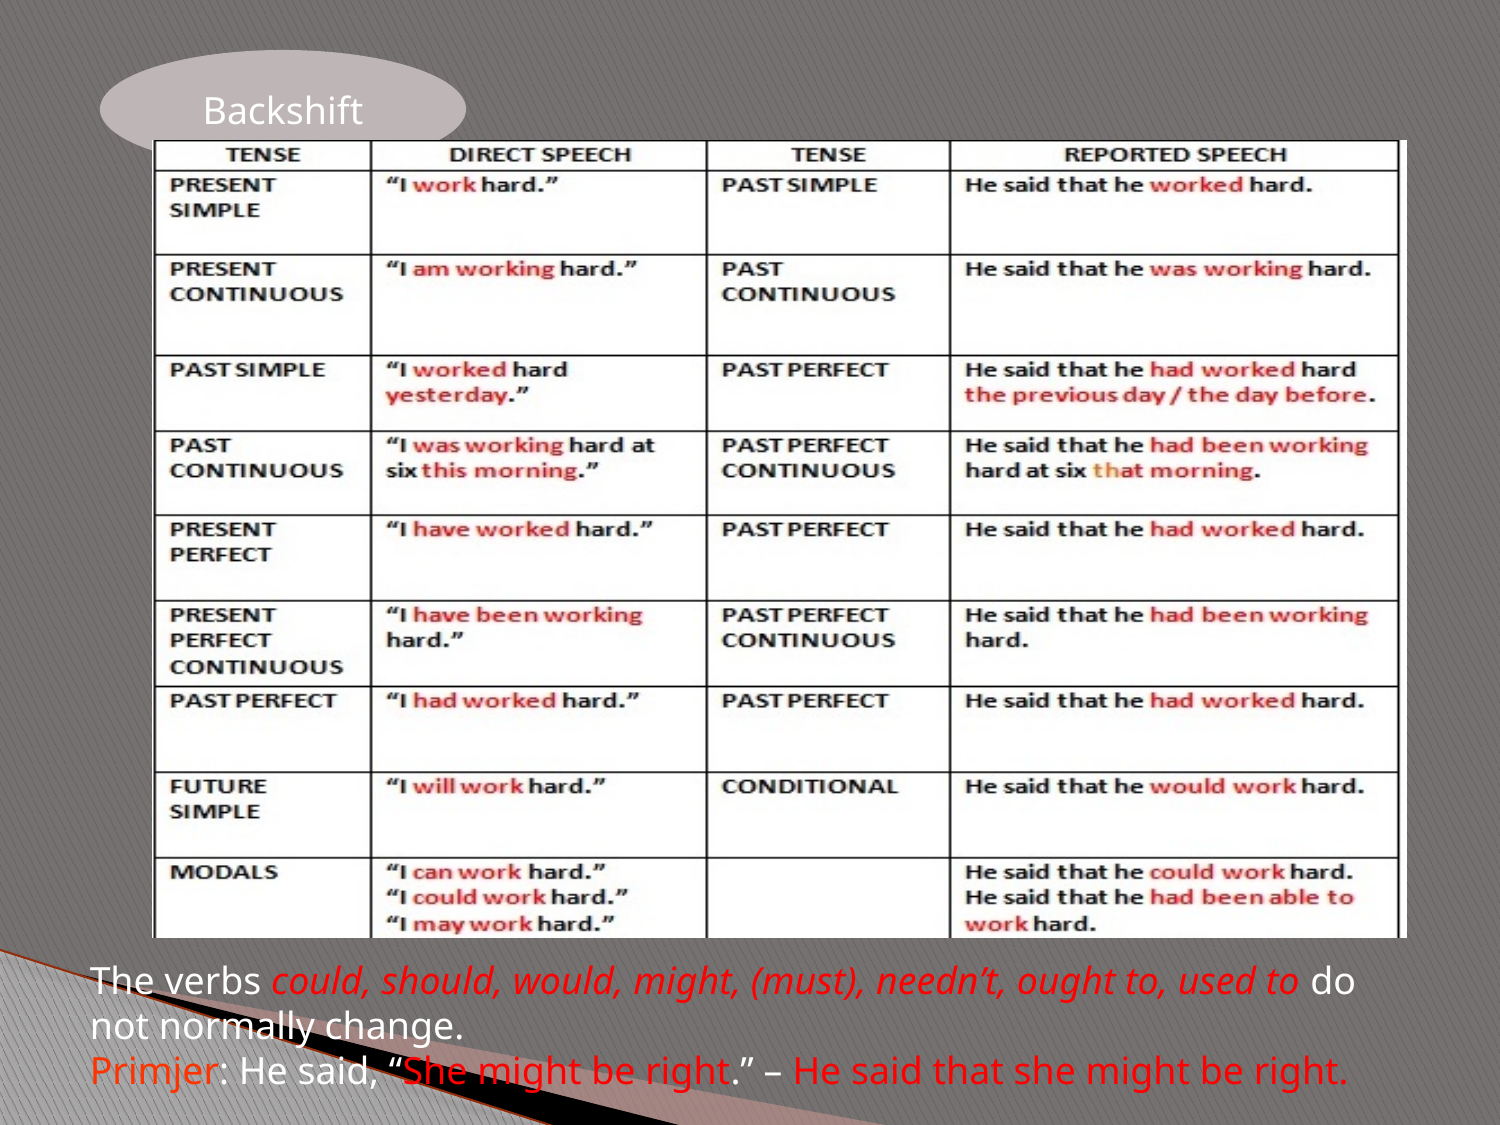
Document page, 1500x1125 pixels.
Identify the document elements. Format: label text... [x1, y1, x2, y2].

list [152, 140, 1407, 938]
text_box The verbs could, should, would, might, (must), needn’t, ought to, used to do not normally change. Primjer: He said, “She might be right.” – He said that she might be right. [74, 949, 1425, 1100]
text_box Backshift [99, 49, 467, 149]
